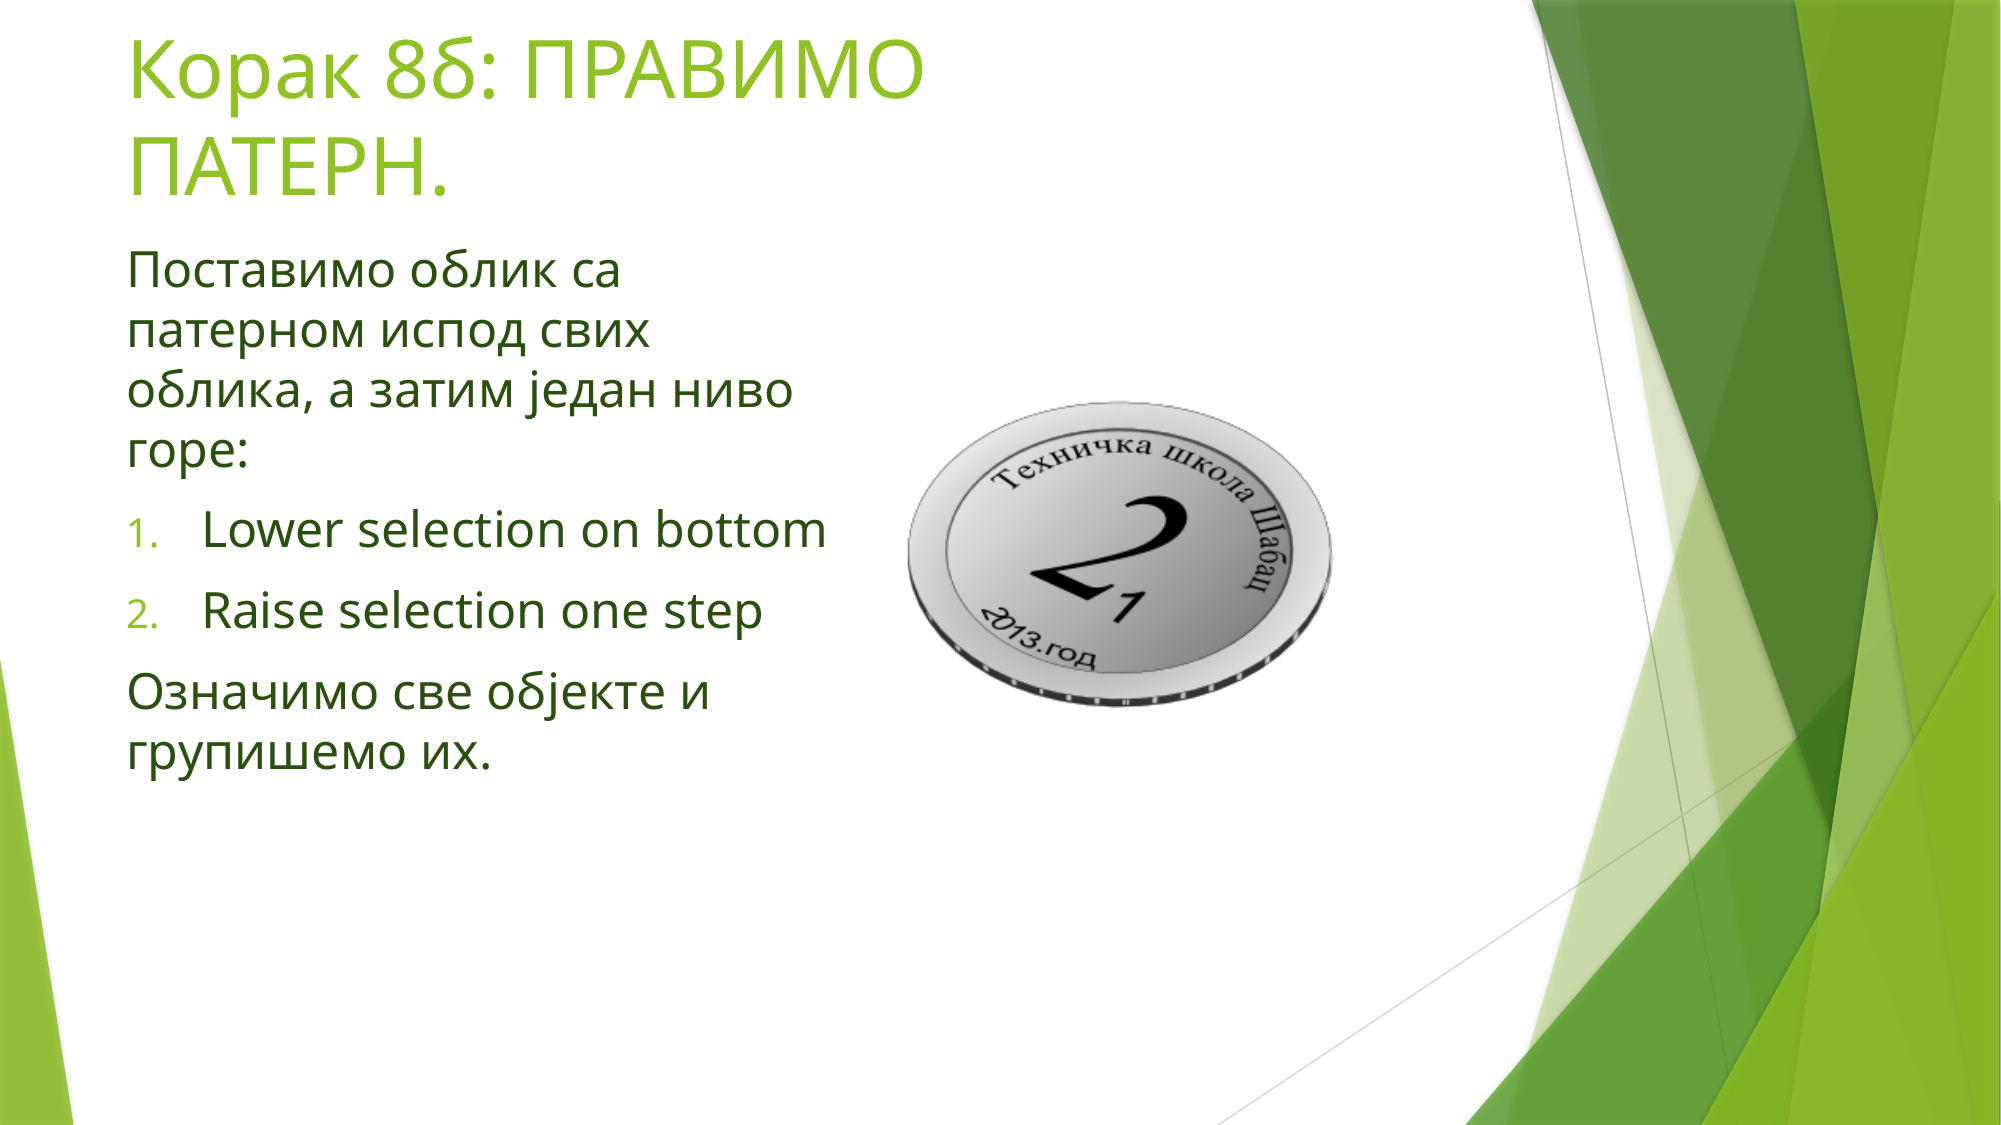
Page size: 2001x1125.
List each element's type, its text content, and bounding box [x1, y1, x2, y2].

title Корак 8б: ПРАВИМО ПАТЕРН. [111, 9, 1276, 219]
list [832, 312, 1470, 764]
list Поставимо облик са патерном испод свих облика, а затим један ниво горе: Lower selection on bottom Raise selection one step Означимо све објекте и групишемо их. [111, 229, 858, 888]
